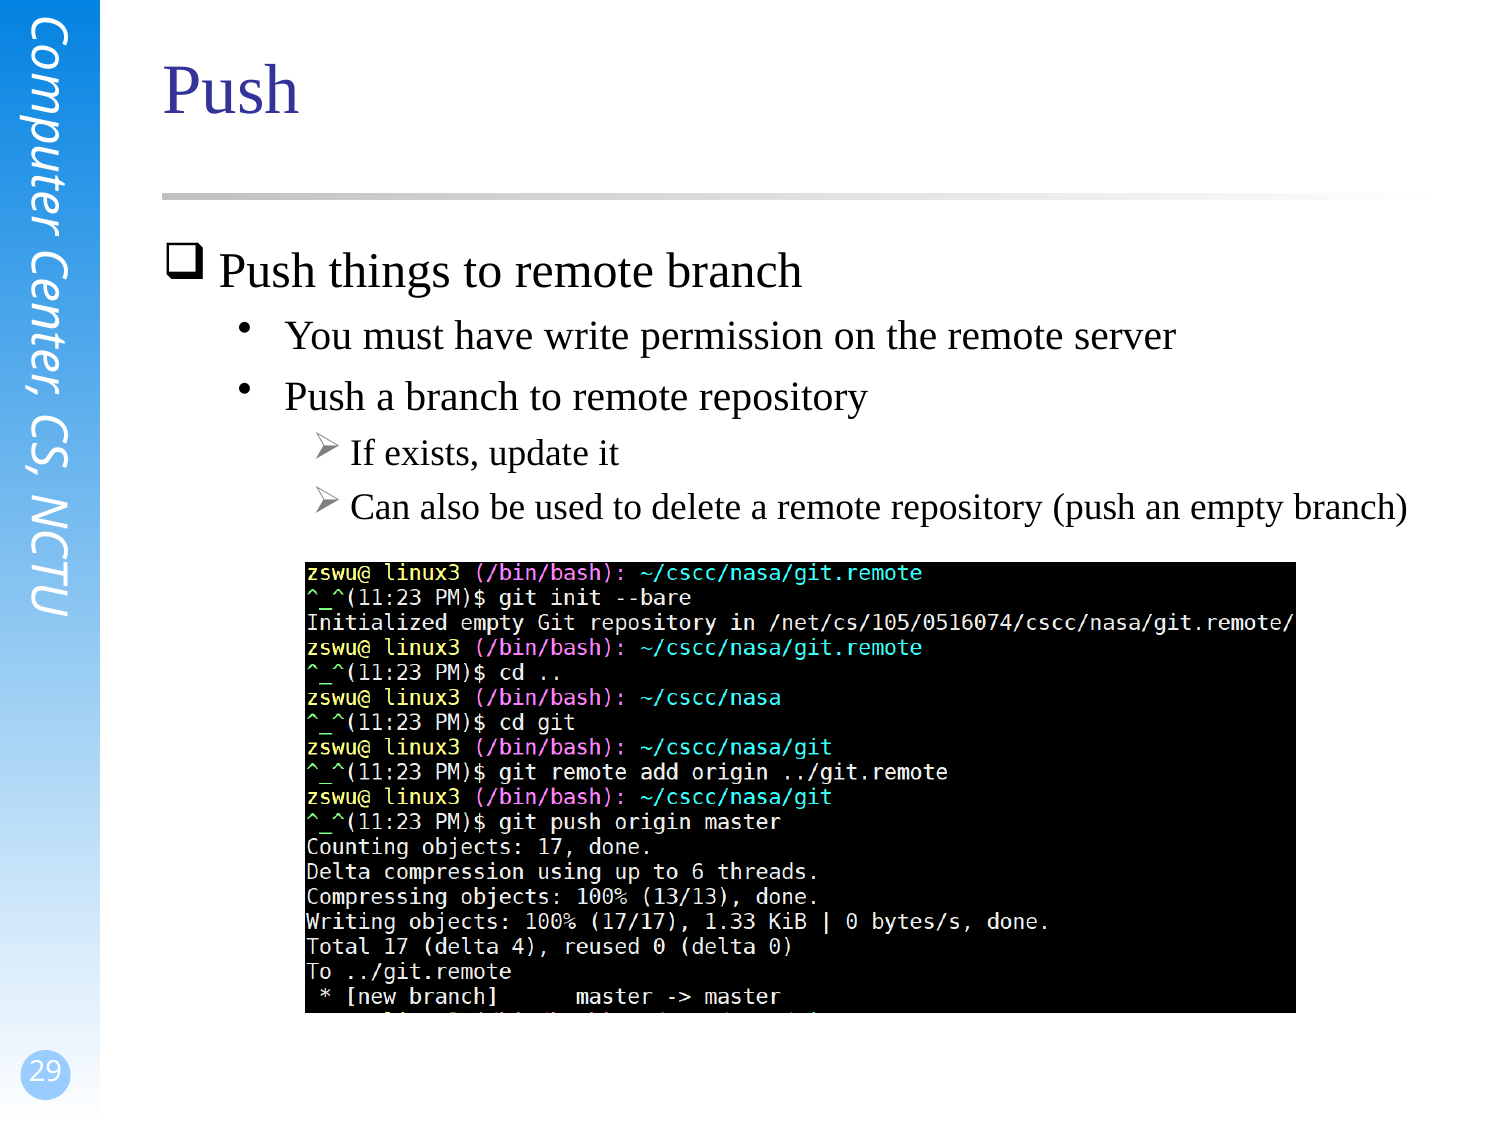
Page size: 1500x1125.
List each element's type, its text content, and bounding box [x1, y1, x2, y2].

picture [303, 562, 1296, 1013]
list Push things to remote branch You must have write permission on the remote server Push a branch to remote repository If exists, update it Can also be used to delete a remote repository (push an empty branch) [162, 237, 1438, 1000]
title Push [162, 42, 1438, 231]
